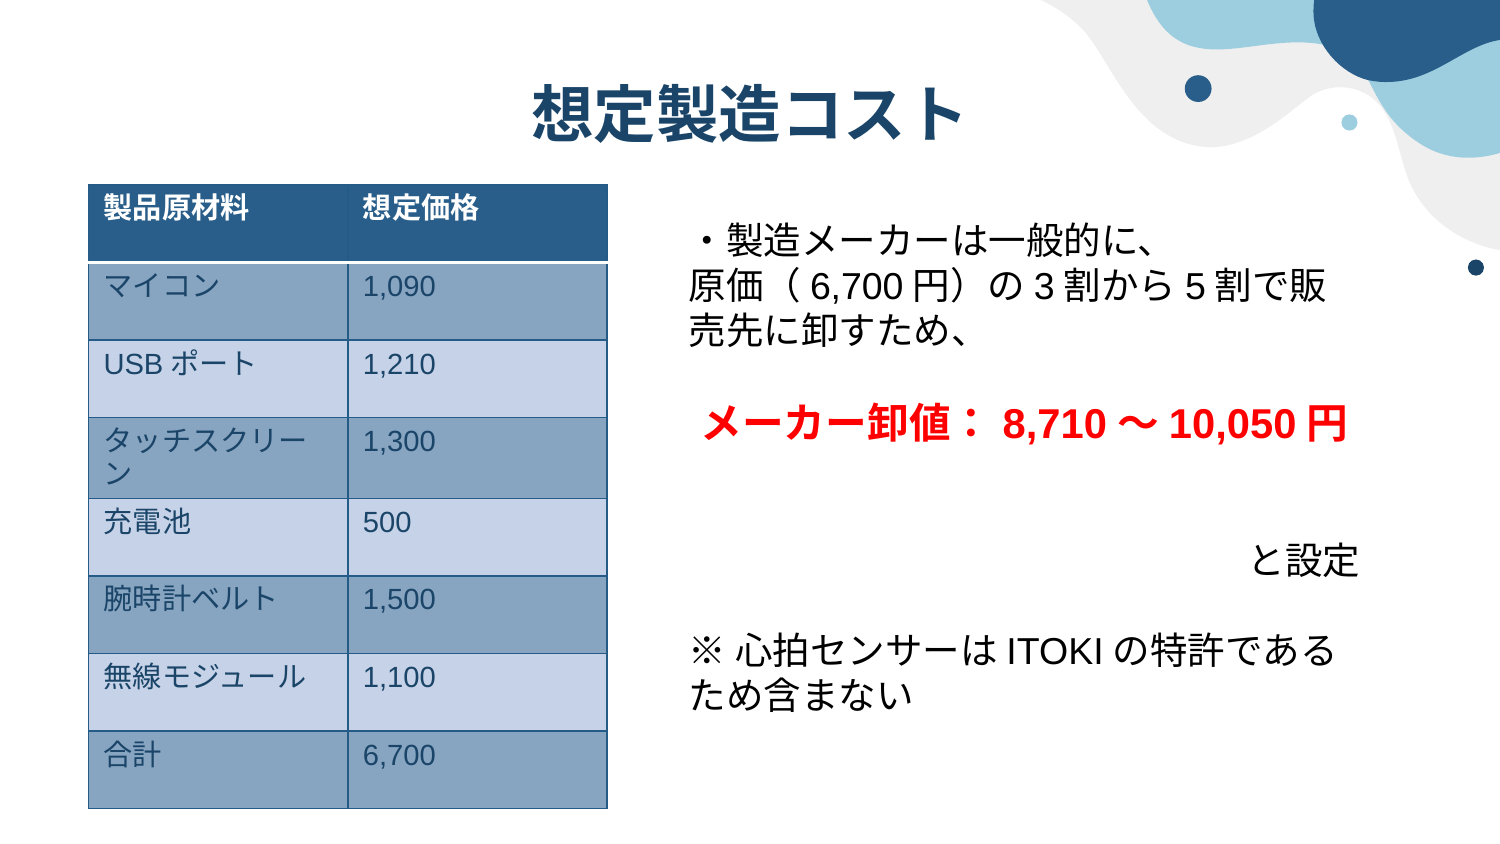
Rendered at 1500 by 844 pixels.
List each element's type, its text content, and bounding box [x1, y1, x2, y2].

table_cell 合計 [89, 732, 347, 808]
title 想定製造コスト [88, 59, 1412, 154]
table_cell 1,090 [349, 264, 606, 339]
table_header 想定価格 [349, 186, 606, 261]
table_cell 500 [349, 499, 606, 575]
table_cell 1,500 [349, 577, 606, 653]
table_cell 1,300 [349, 418, 606, 498]
table_cell 腕時計ベルト [89, 577, 347, 653]
table_cell 充電池 [89, 499, 347, 575]
table_cell マイコン [89, 264, 347, 339]
table_cell 6,700 [349, 732, 606, 808]
table_cell タッチスクリーン [89, 418, 347, 498]
table_cell 1,210 [349, 341, 606, 417]
text_box ・製造メーカーは一般的に、 原価（6,700円）の3割から5割で販売先に卸すため、 メーカー卸値：8,710～10,050円 と設定 ※心拍センサーはITOKIの特許であるため含まない [673, 209, 1375, 725]
table_header 製品原材料 [89, 186, 347, 261]
table_cell 1,100 [349, 654, 606, 730]
table_cell USBポート [89, 341, 347, 417]
table_cell 無線モジュール [89, 654, 347, 730]
